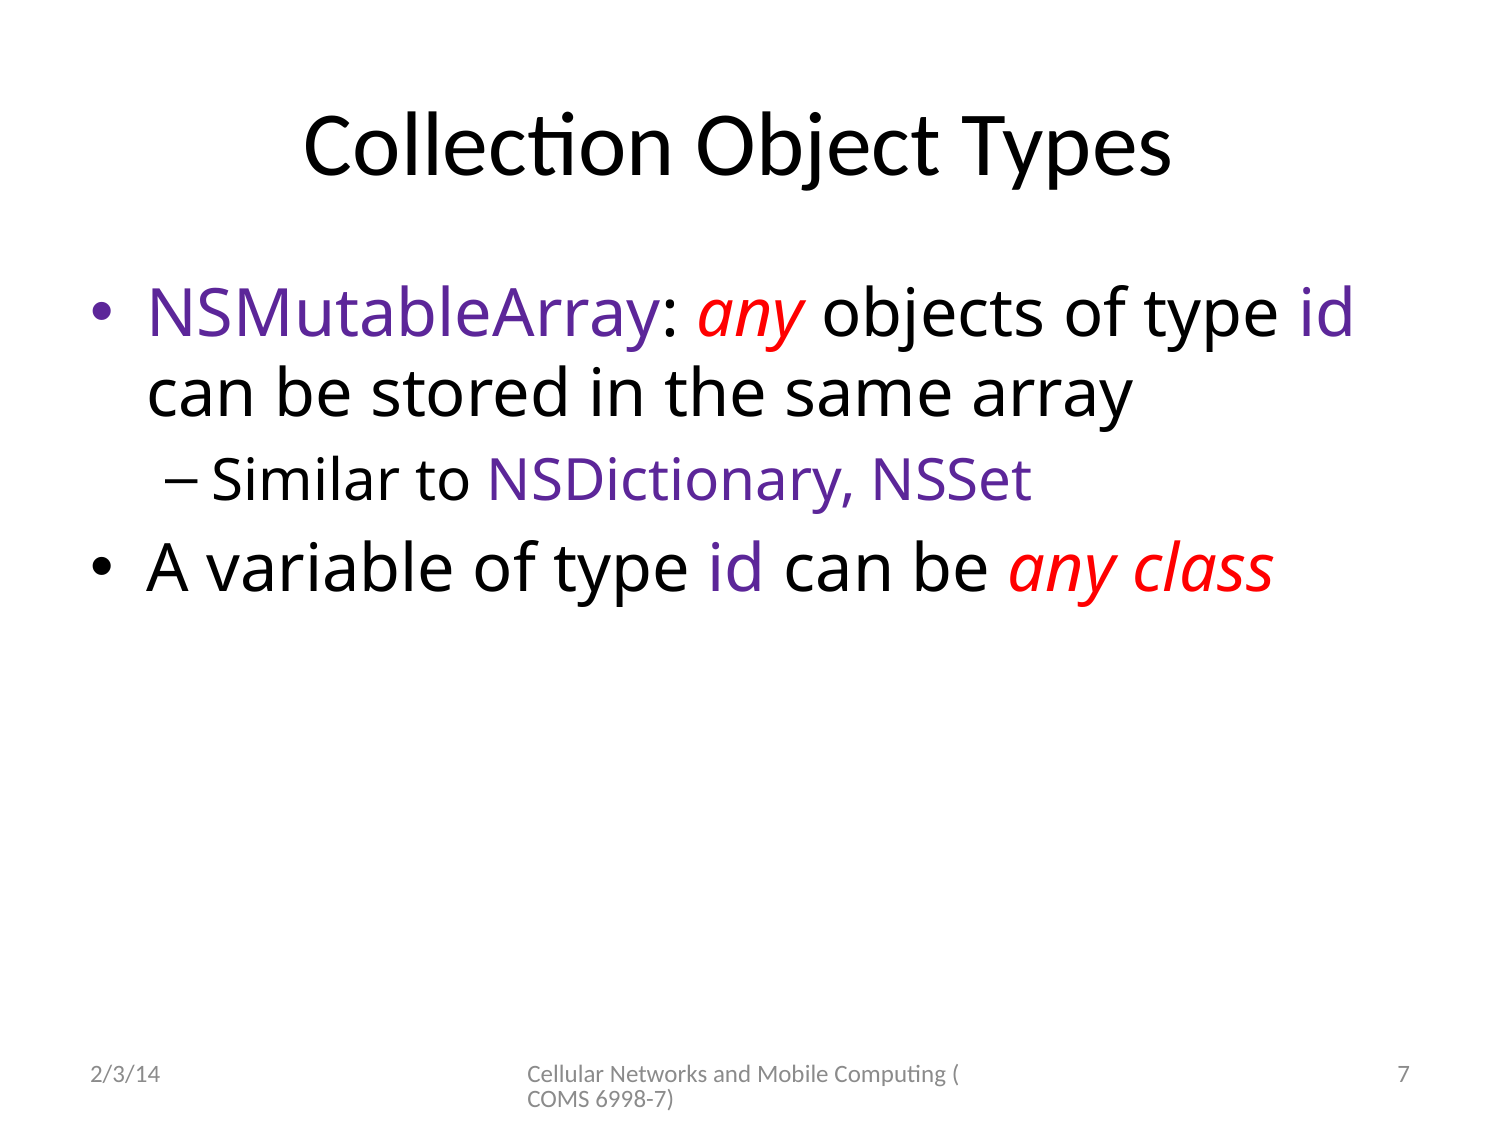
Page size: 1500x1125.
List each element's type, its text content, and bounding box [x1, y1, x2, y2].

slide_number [75, 1042, 425, 1103]
list NSMutableArray: any objects of type id can be stored in the same array Similar to NSDictionary, NSSet A variable of type id can be any class [75, 262, 1425, 1005]
footer Cellular Networks and Mobile Computing (COMS 6998-7) [512, 1042, 988, 1103]
slide_number 7 [1074, 1042, 1425, 1103]
title Collection Object Types [75, 45, 1425, 233]
